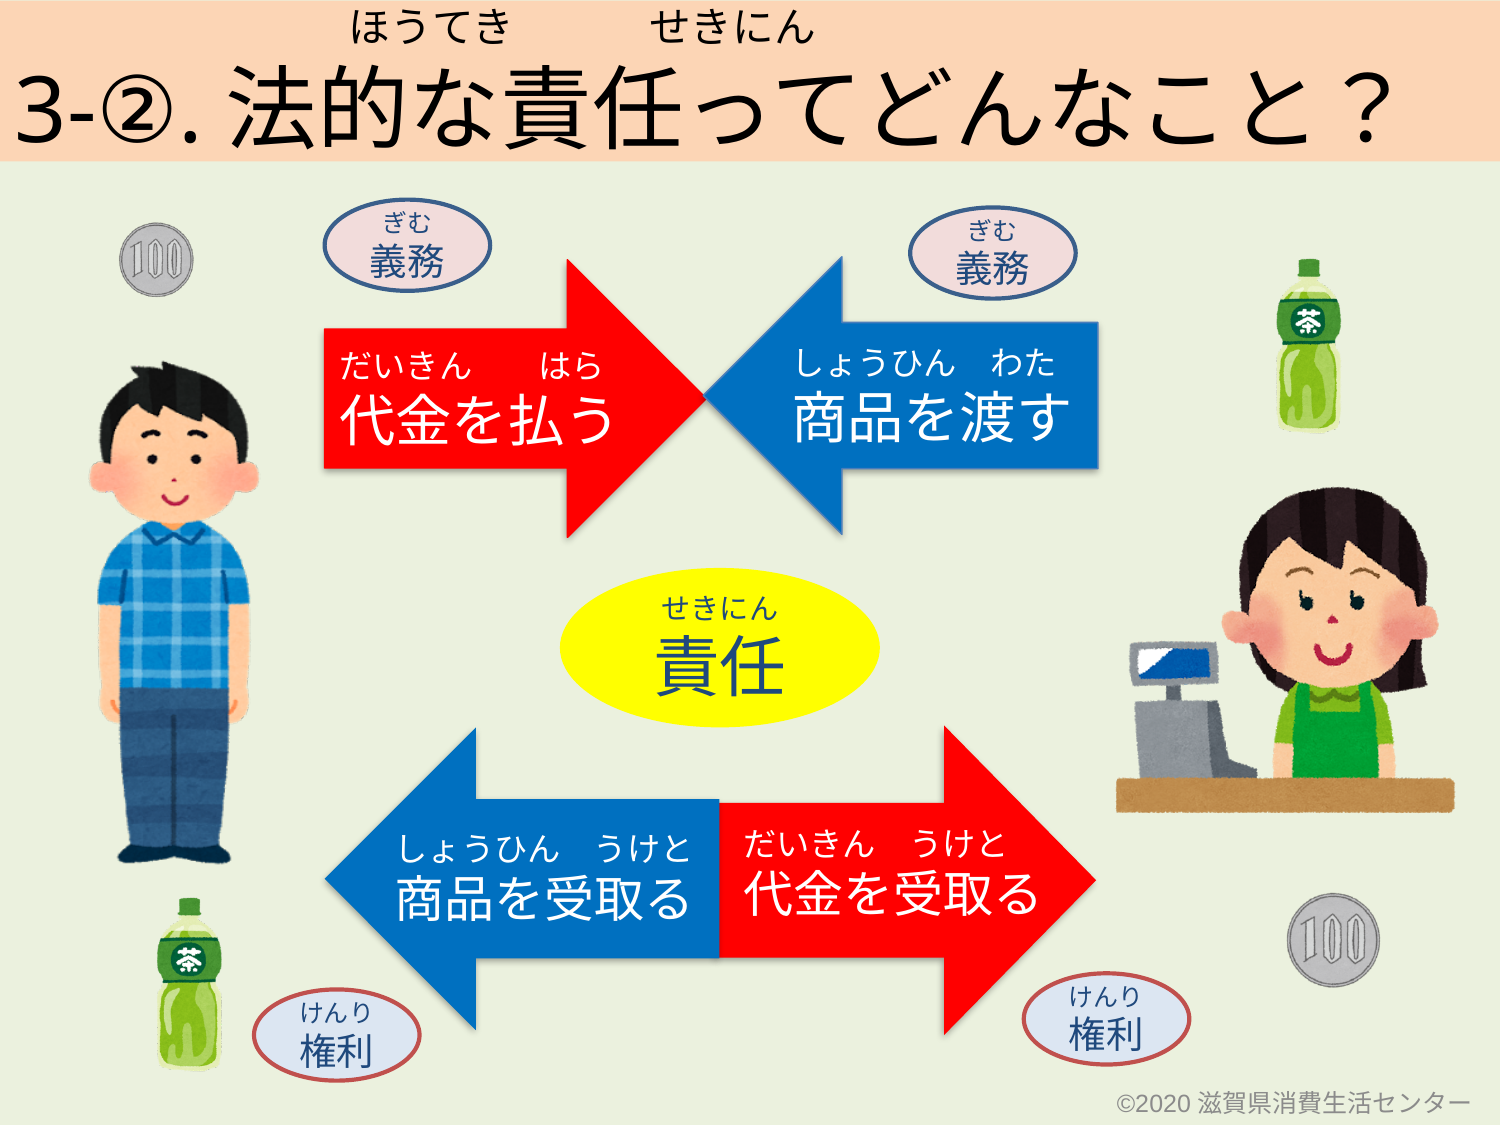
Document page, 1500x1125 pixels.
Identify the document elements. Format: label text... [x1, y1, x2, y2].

text_box ぎむ 義務 [908, 205, 1078, 301]
text_box [722, 725, 1033, 820]
text_box だいきん うけと 代金を受取る [728, 815, 1107, 930]
text_box [324, 824, 379, 934]
picture [41, 355, 308, 876]
text_box ぎむ 義務 [322, 197, 493, 293]
text_box しょうひん うけと 商品を受取る [379, 820, 741, 936]
text_box [381, 936, 720, 1031]
text_box ほうてき せきにん 3-②.法的な責任ってどんなこと？ [0, 0, 1500, 163]
text_box けんり 権利 [1021, 971, 1192, 1067]
picture [1245, 252, 1372, 436]
text_box けんり 権利 [256, 987, 422, 1083]
text_box だいきん はら 代金を払う [324, 259, 701, 538]
text_box せきにん 責任 [557, 565, 882, 730]
picture [1282, 890, 1383, 990]
footer ©2020滋賀県消費生活センター [1057, 1072, 1500, 1125]
text_box [723, 930, 1048, 1036]
picture [1100, 459, 1466, 836]
text_box しょうひん わた 商品を渡す [703, 256, 1098, 535]
picture [126, 890, 253, 1074]
picture [115, 219, 195, 299]
text_box [383, 727, 720, 820]
